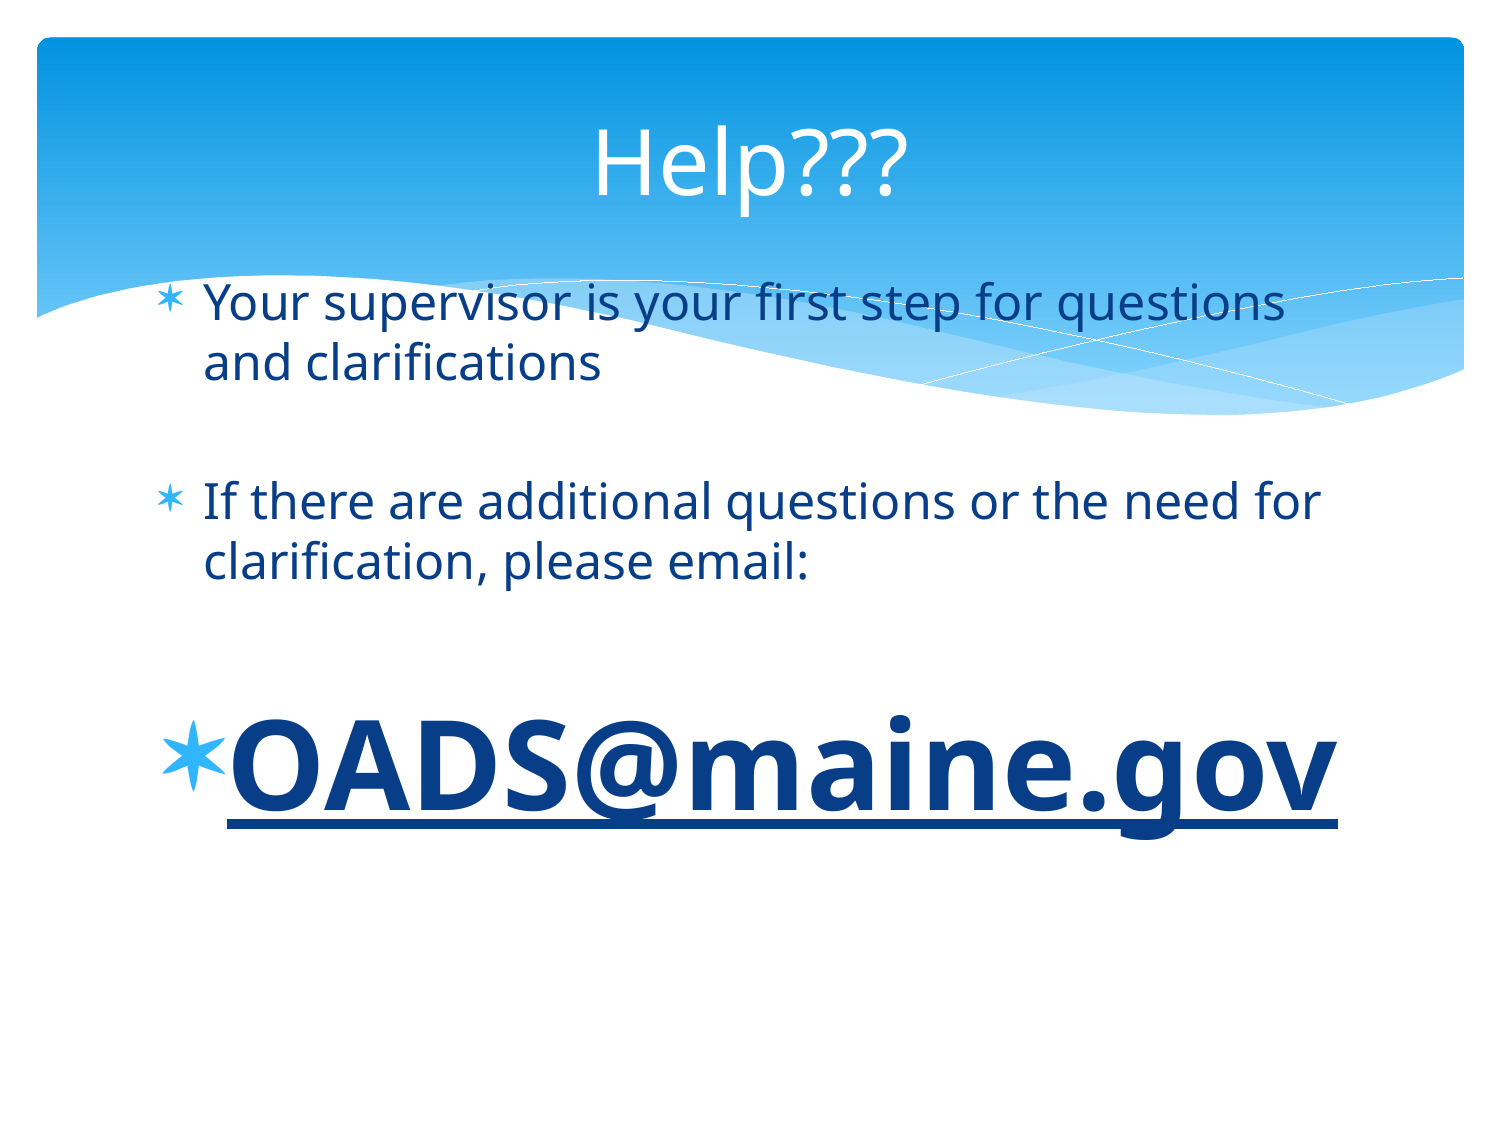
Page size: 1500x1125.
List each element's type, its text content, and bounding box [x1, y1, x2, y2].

list Your supervisor is your first step for questions and clarifications If there are additional questions or the need for clarification, please email: OADS@maine.gov [143, 262, 1359, 1005]
title Help??? [75, 55, 1425, 261]
